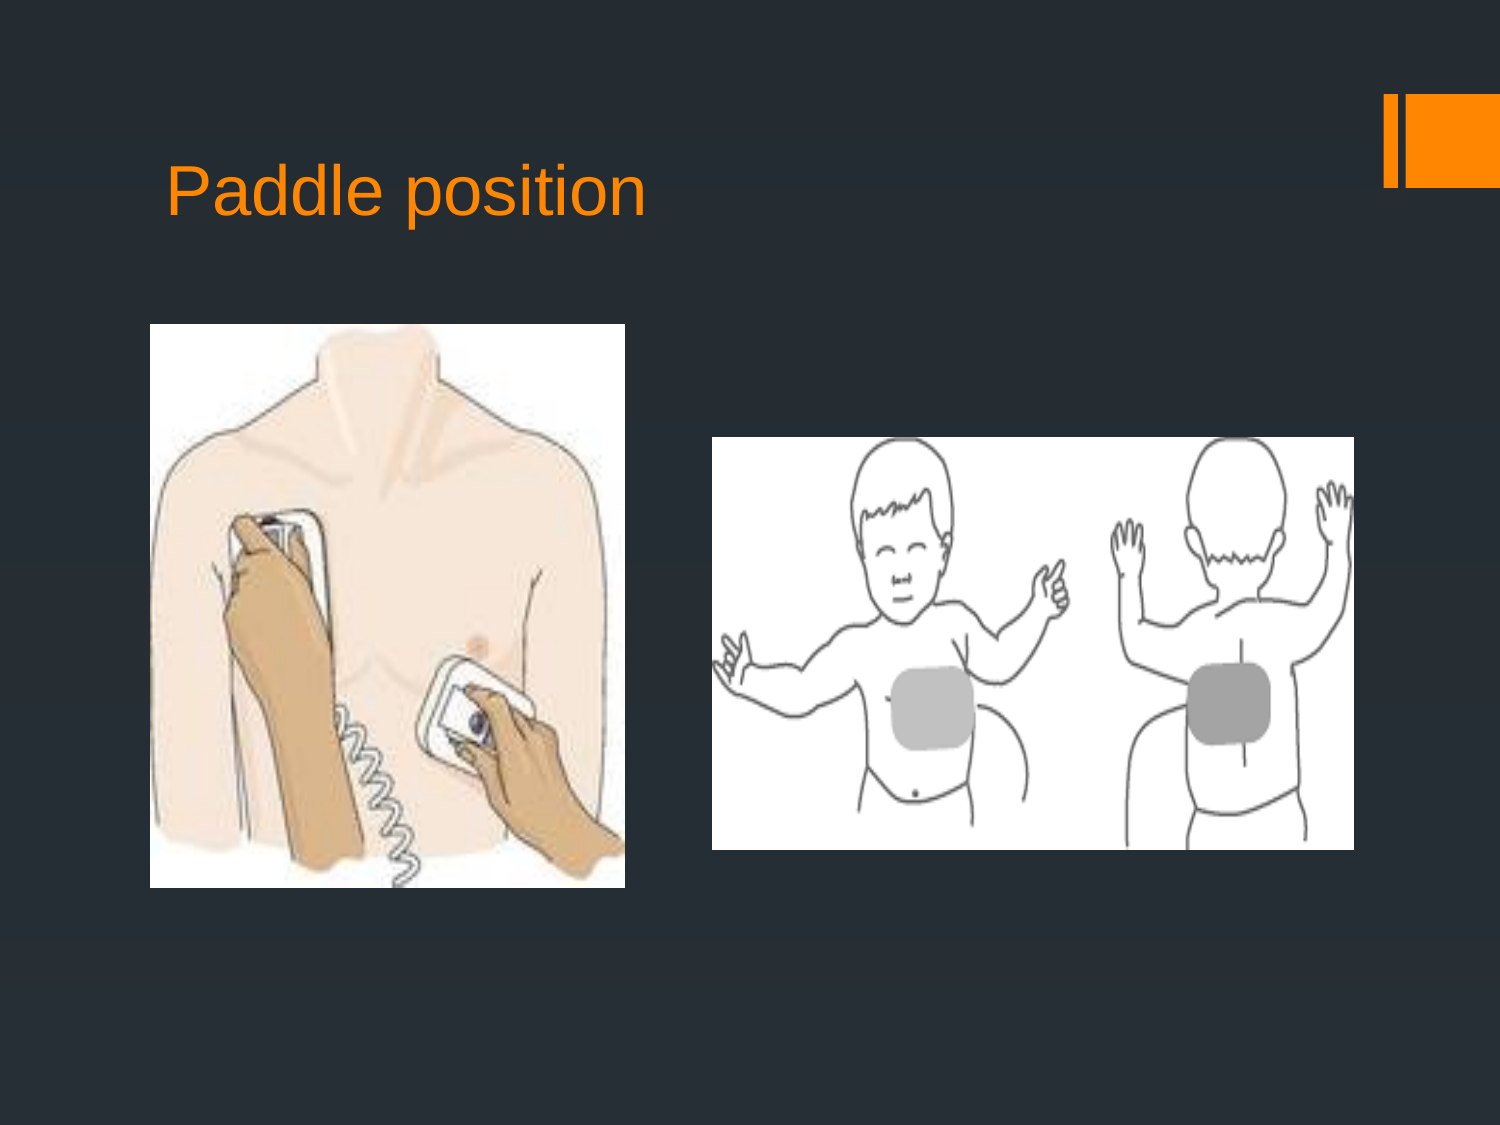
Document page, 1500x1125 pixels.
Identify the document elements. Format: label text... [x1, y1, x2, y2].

title Paddle position [150, 137, 1350, 238]
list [711, 436, 1355, 851]
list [149, 324, 626, 888]
